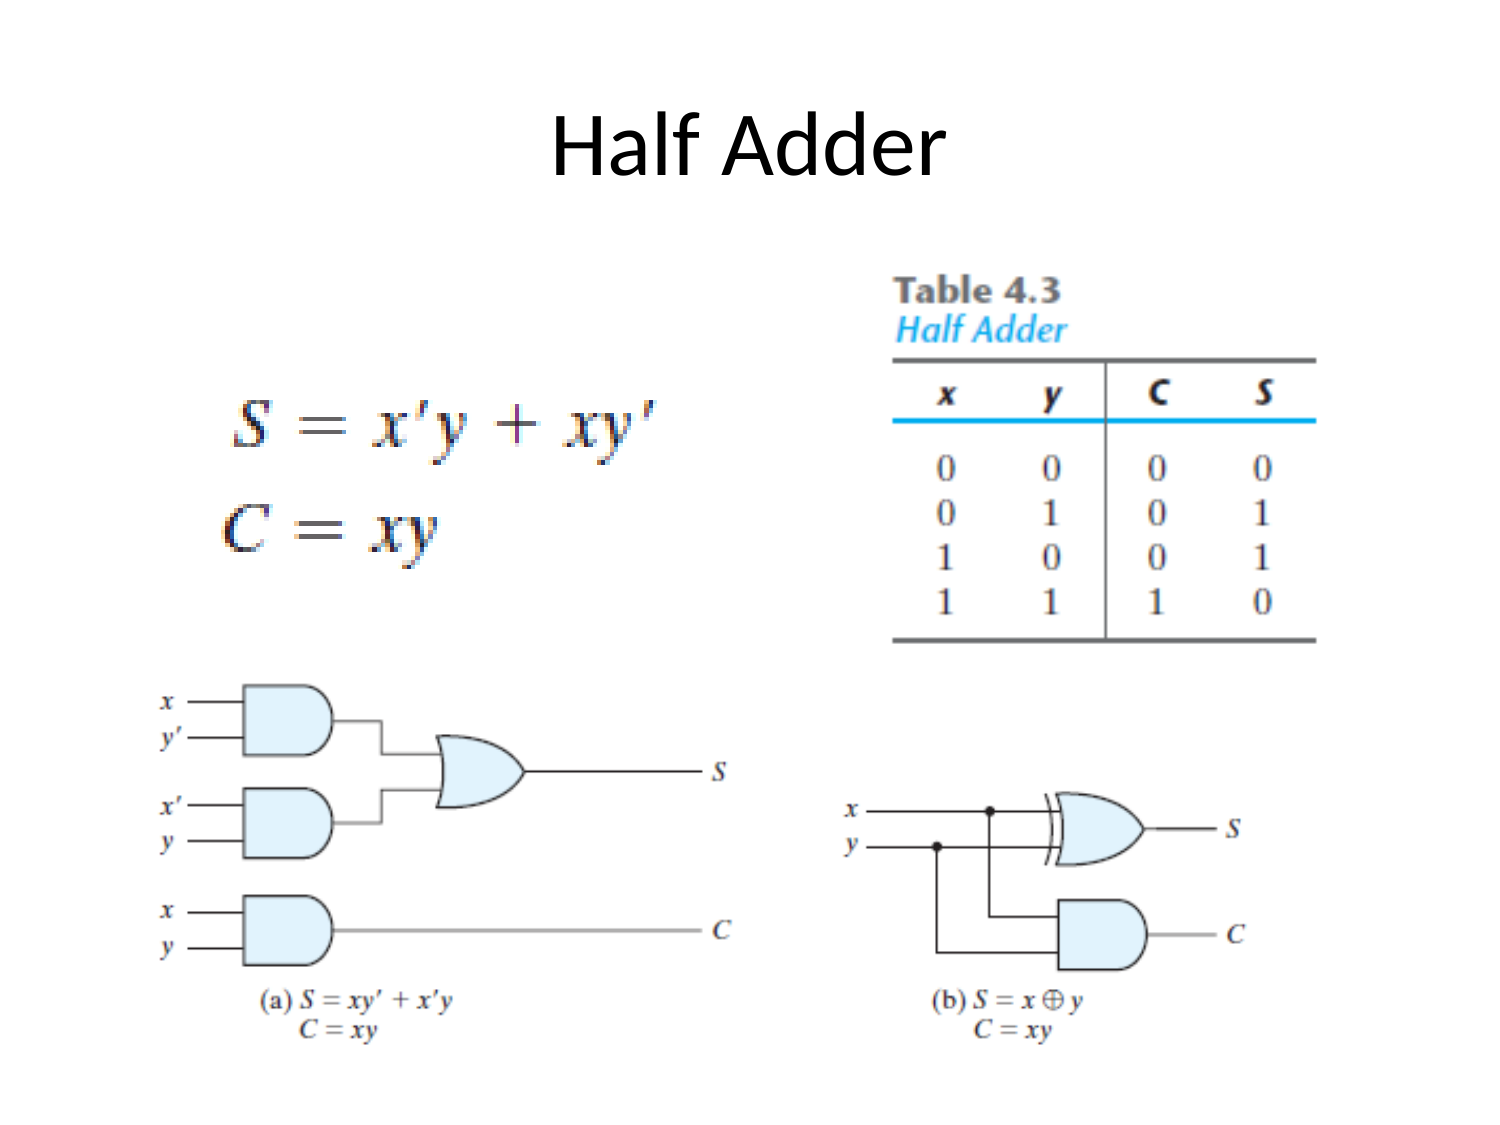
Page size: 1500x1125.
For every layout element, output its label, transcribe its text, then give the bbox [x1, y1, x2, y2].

picture [187, 374, 702, 574]
picture [124, 262, 1338, 1066]
title Half Adder [75, 45, 1425, 233]
